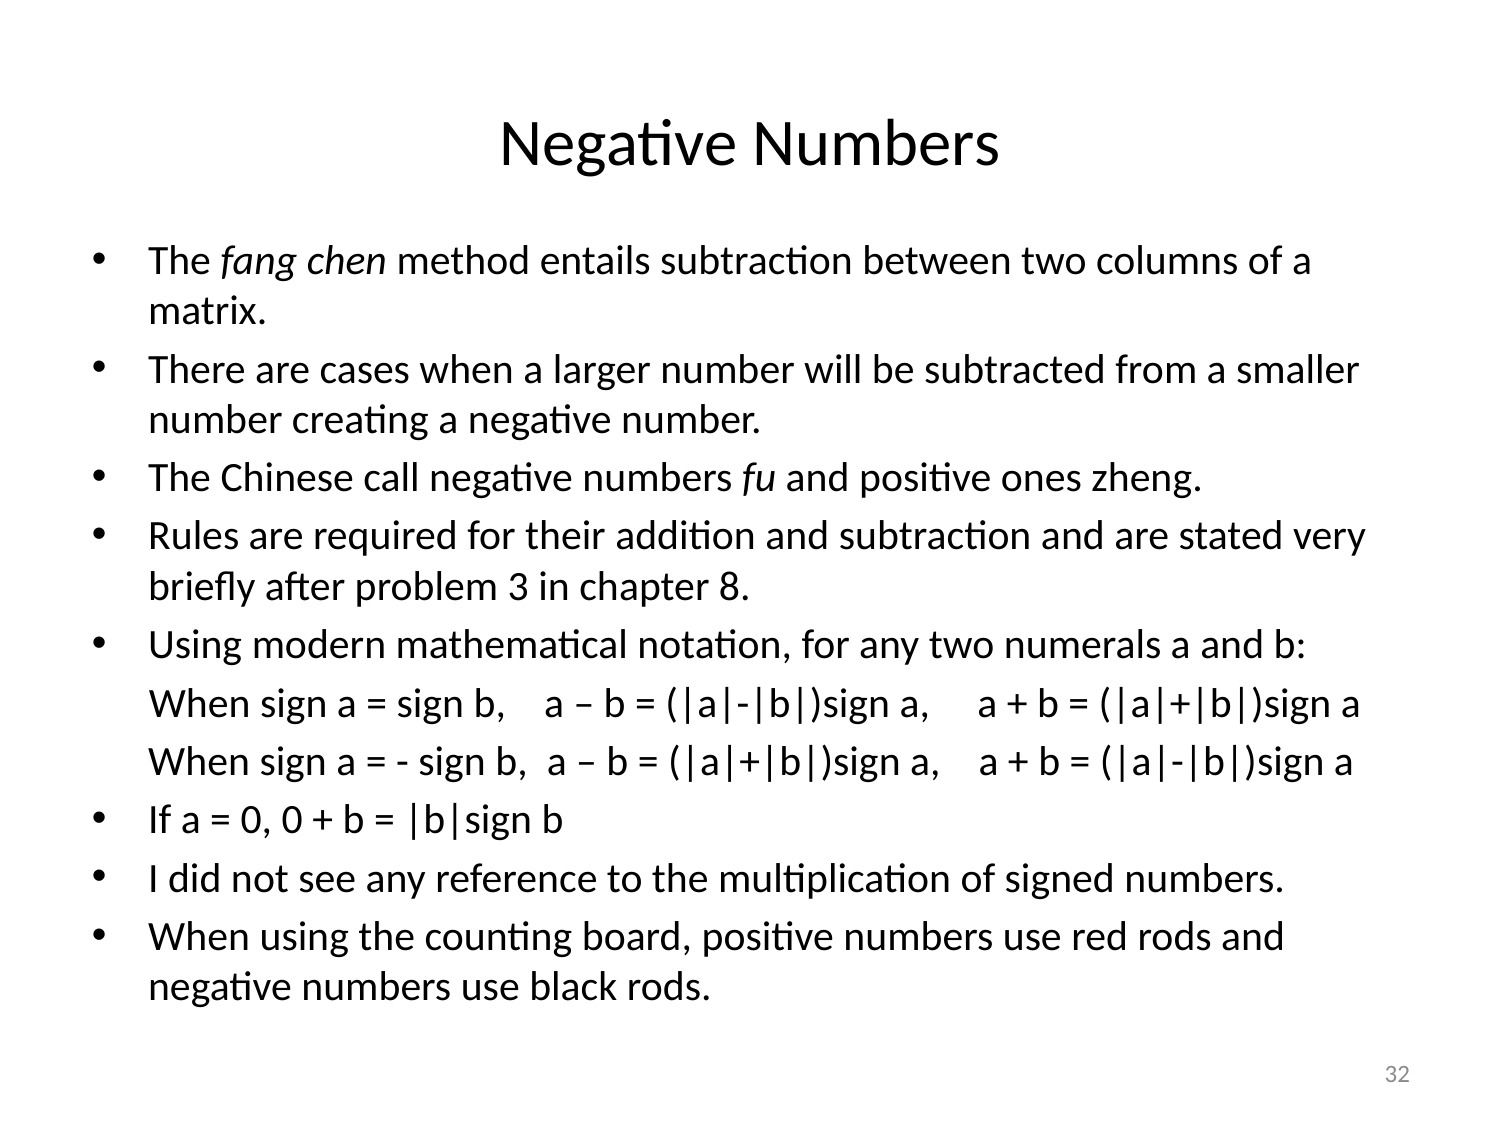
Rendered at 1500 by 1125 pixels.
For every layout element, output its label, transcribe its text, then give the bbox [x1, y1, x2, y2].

title Negative Numbers [75, 45, 1425, 233]
list The fang chen method entails subtraction between two columns of a matrix. There are cases when a larger number will be subtracted from a smaller number creating a negative number. The Chinese call negative numbers fu and positive ones zheng. Rules are required for their addition and subtraction and are stated very briefly after problem 3 in chapter 8. Using modern mathematical notation, for any two numerals a and b: When sign a = sign b, a – b = (|a|-|b|)sign a, a + b = (|a|+|b|)sign a When sign a = - sign b, a – b = (|a|+|b|)sign a, a + b = (|a|-|b|)sign a If a = 0, 0 + b = |b|sign b I did not see any reference to the multiplication of signed numbers. When using the counting board, positive numbers use red rods and negative numbers use black rods. [76, 225, 1427, 1036]
slide_number 32 [1074, 1042, 1425, 1103]
